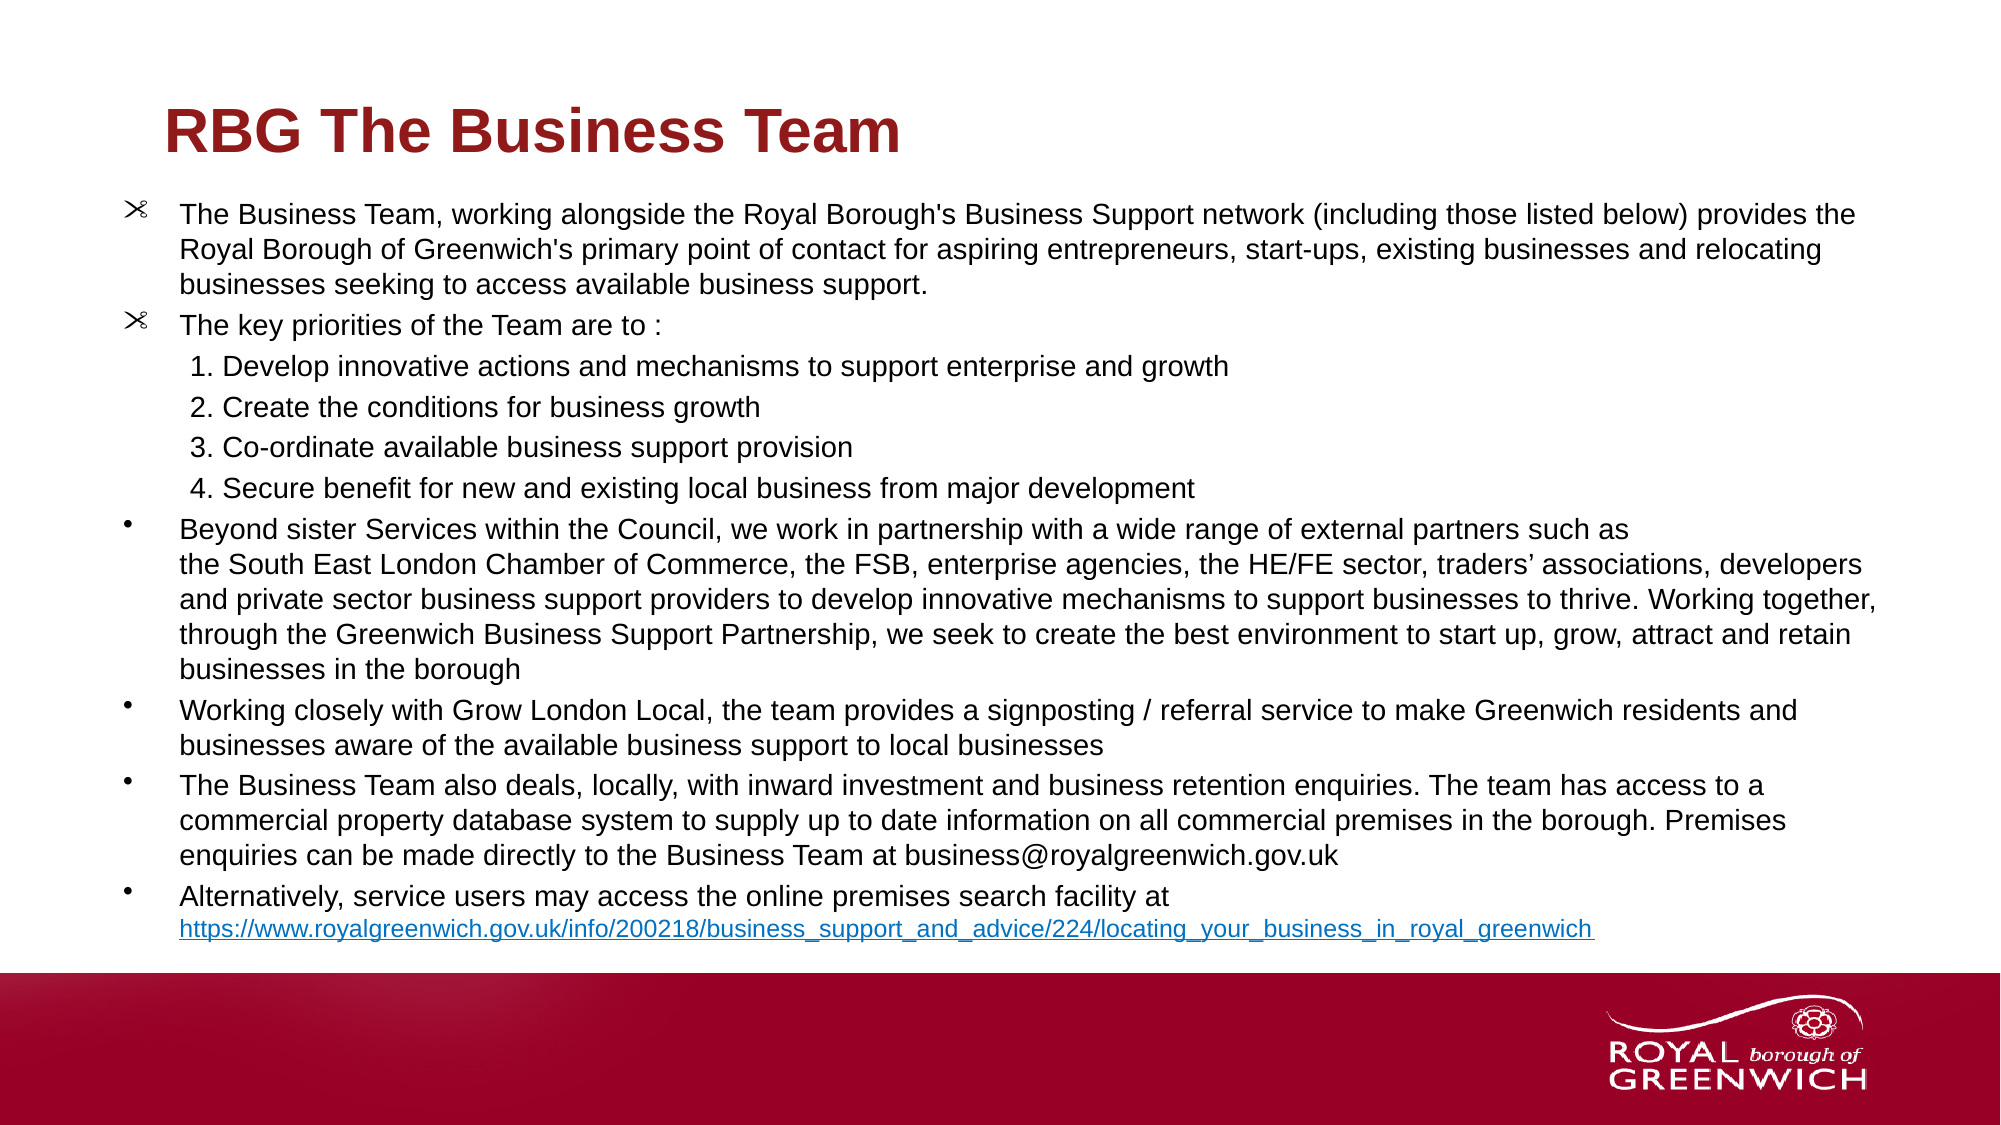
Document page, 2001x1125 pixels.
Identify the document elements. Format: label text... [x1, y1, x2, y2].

picture [0, 973, 2001, 1125]
list The Business Team, working alongside the Royal Borough's Business Support network (including those listed below) provides the Royal Borough of Greenwich's primary point of contact for aspiring entrepreneurs, start-ups, existing businesses and relocating businesses seeking to access available business support. The key priorities of the Team are to : 1. Develop innovative actions and mechanisms to support enterprise and growth 2. Create the conditions for business growth 3. Co-ordinate available business support provision 4. Secure benefit for new and existing local business from major development Beyond sister Services within the Council, we work in partnership with a wide range of external partners such as the South East London Chamber of Commerce, the FSB, enterprise agencies, the HE/FE sector, traders’ associations, developers and private sector business support providers to develop innovative mechanisms to support businesses to thrive. Working together, through the Greenwich Business Support Partnership, we seek to create the best environment to start up, grow, attract and retain businesses in the borough Working closely with Grow London Local, the team provides a signposting / referral service to make Greenwich residents and businesses aware of the available business support to local businesses The Business Team also deals, locally, with inward investment and business retention enquiries. The team has access to a commercial property database system to supply up to date information on all commercial premises in the borough. Premises enquiries can be made directly to the Business Team at business@royalgreenwich.gov.uk Alternatively, service users may access the online premises search facility at https://www.royalgreenwich.gov.uk/info/200218/business_support_and_advice/224/locating_your_business_in_royal_greenwich [108, 188, 1913, 916]
title RBG The Business Team [150, 48, 1850, 188]
